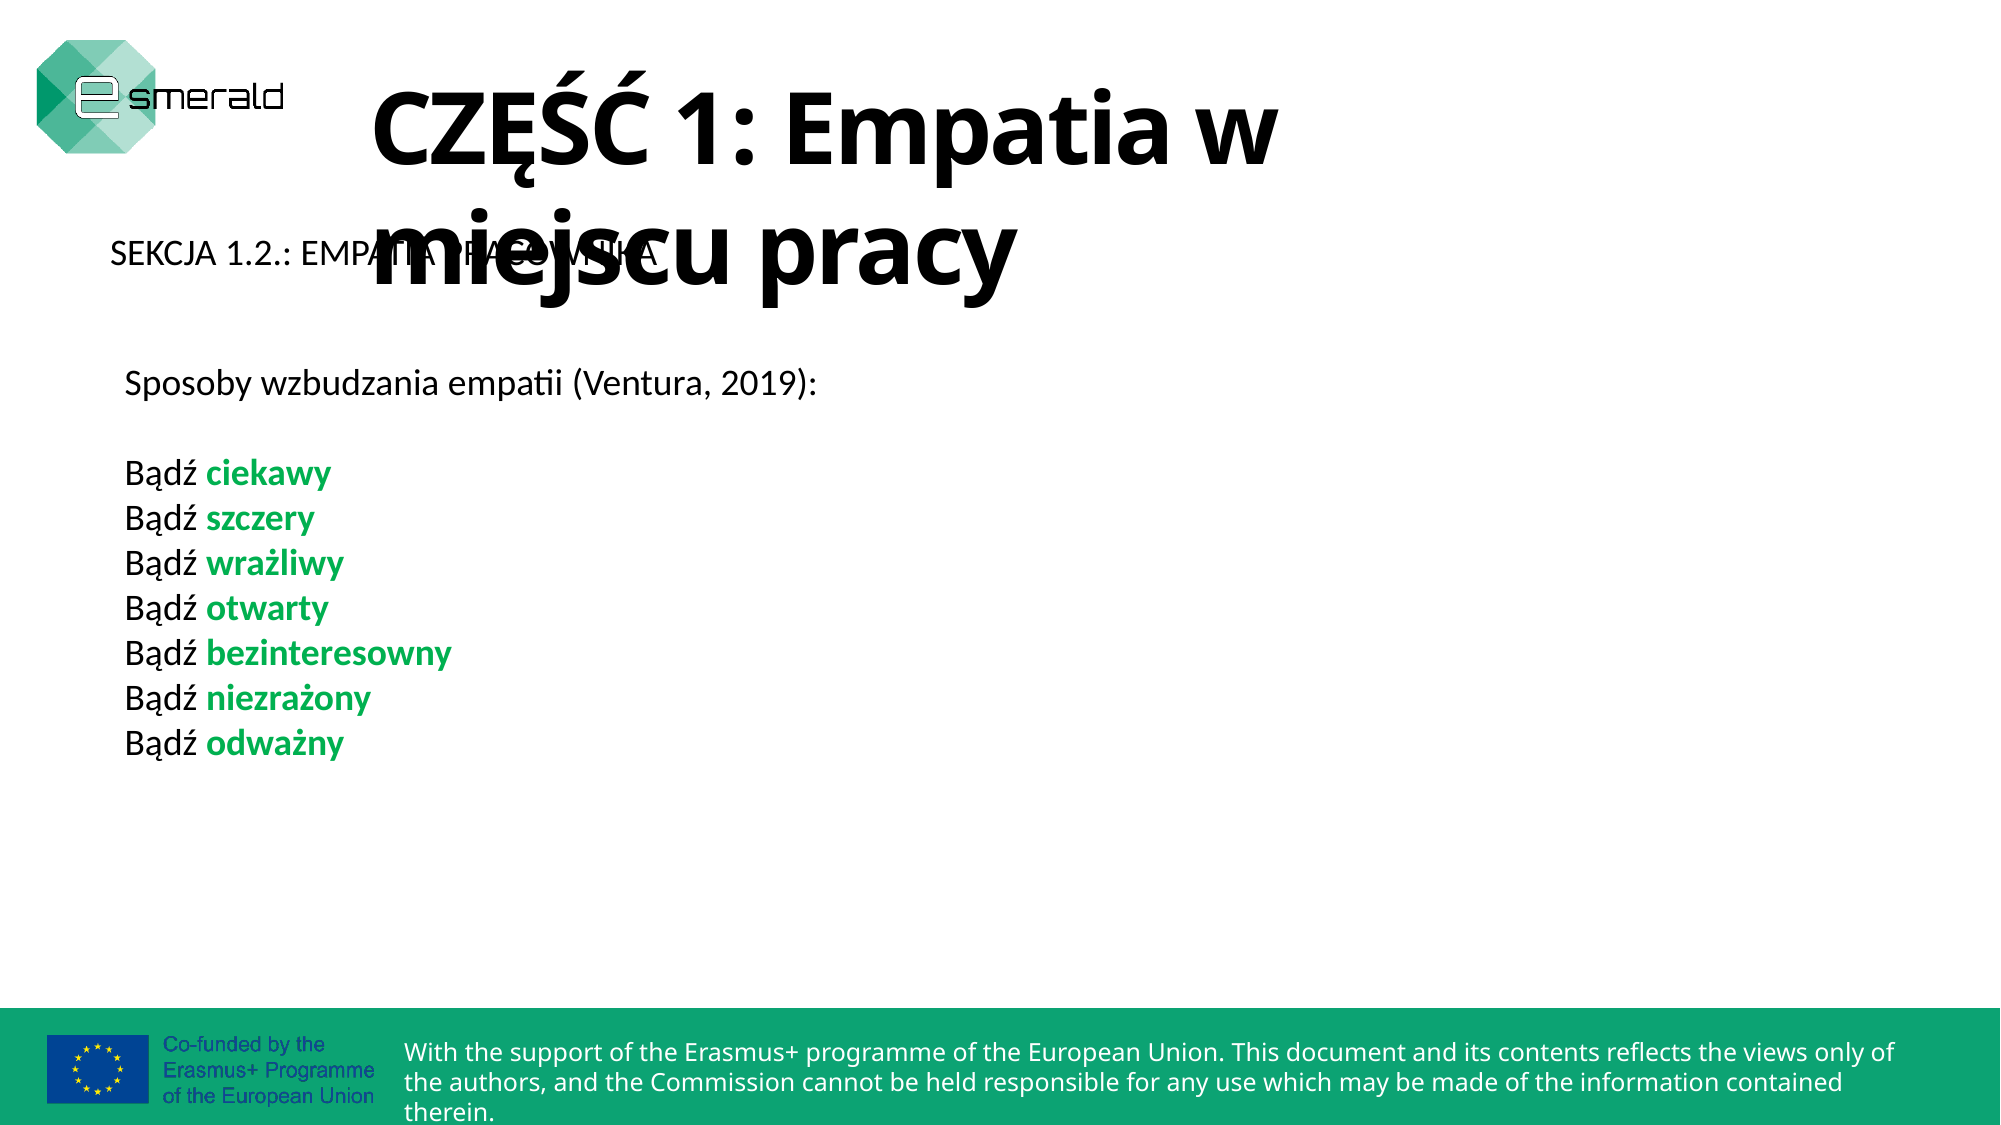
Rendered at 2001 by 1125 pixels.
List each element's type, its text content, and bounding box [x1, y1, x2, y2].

picture [47, 1035, 374, 1107]
text_box SEKCJA 1.2.: EMPATIA PRACOWNIKA [95, 220, 1115, 281]
text_box CZĘŚĆ 1: Empatia w miejscu pracy [367, 62, 1633, 305]
picture [15, 18, 302, 169]
text_box Sposoby wzbudzania empatii (Ventura, 2019): Bądź ciekawy Bądź szczery Bądź wrażliwy Bądź otwarty Bądź bezinteresowny Bądź niezrażony Bądź odważny [109, 350, 1794, 771]
